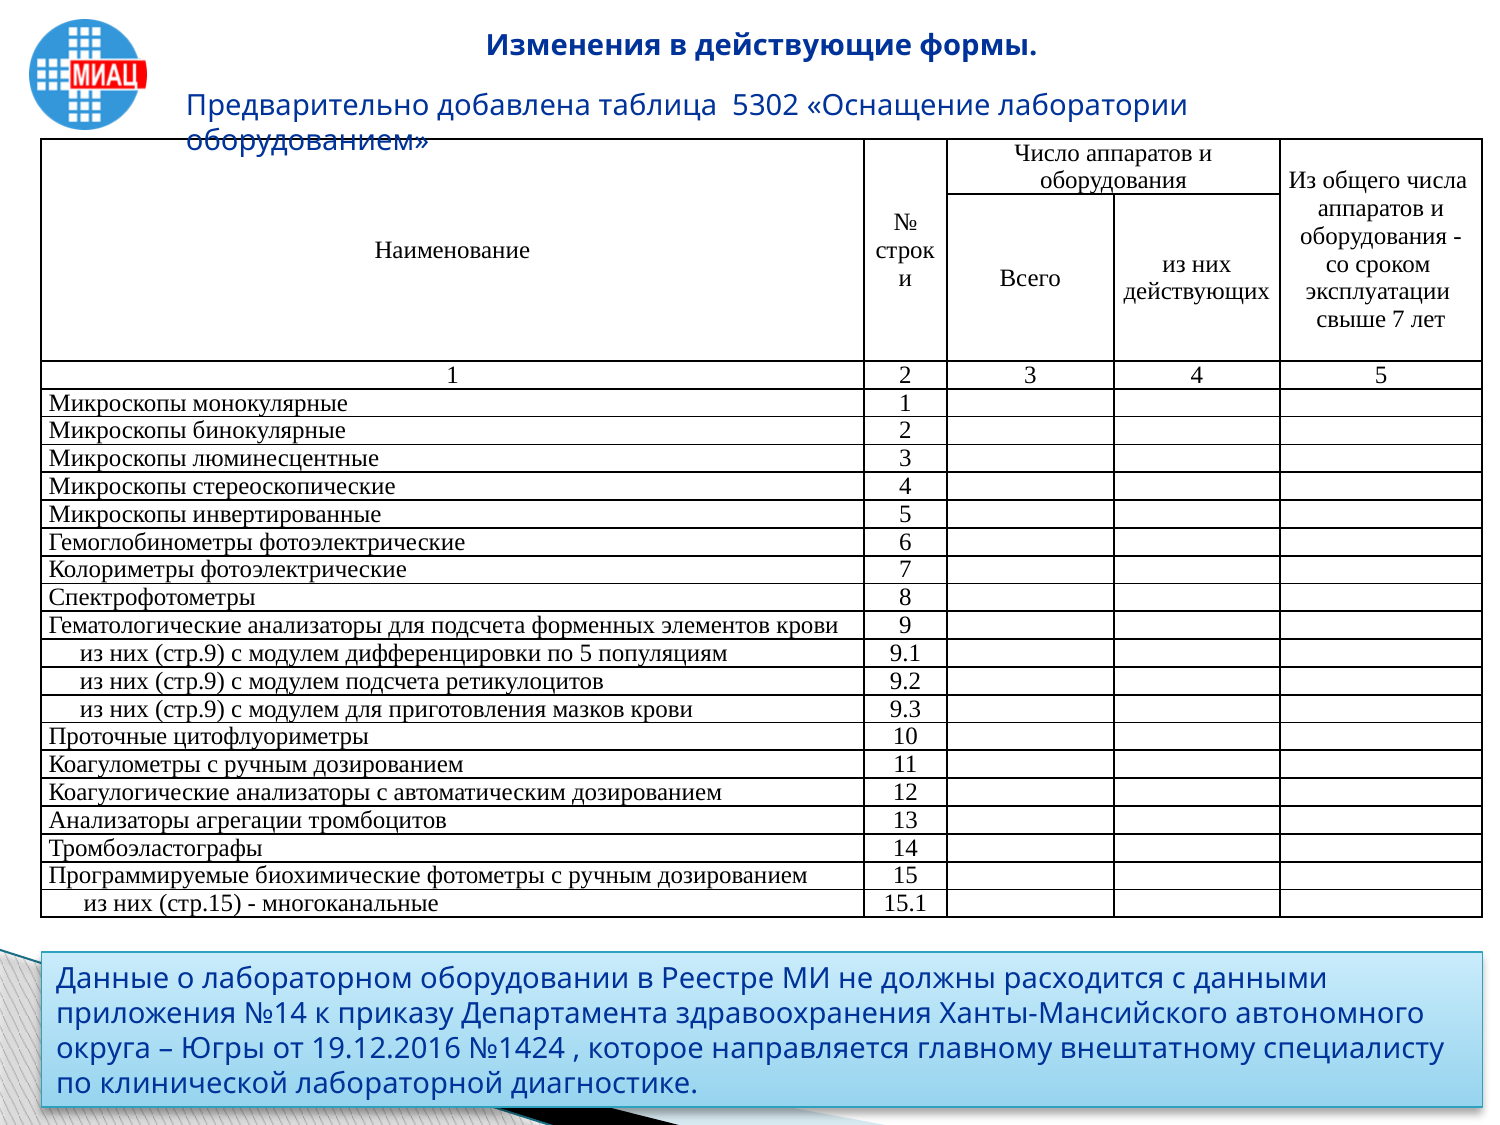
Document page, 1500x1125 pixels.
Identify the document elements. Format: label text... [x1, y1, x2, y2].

table_cell [948, 557, 1113, 583]
table_cell Проточные цитофлуориметры [42, 723, 863, 749]
table_cell [948, 612, 1113, 638]
text_box Изменения в действующие формы. [277, 19, 1247, 69]
table_cell 2 [865, 417, 946, 444]
table_cell Анализаторы агрегации тромбоцитов [42, 807, 863, 833]
table_cell [1115, 890, 1279, 916]
table_cell [948, 779, 1113, 805]
table_cell из них (стр.9) с модулем дифференцировки по 5 популяциям [42, 640, 863, 666]
table_cell [1281, 640, 1481, 666]
table_cell [948, 501, 1113, 527]
table_cell [1281, 779, 1481, 805]
table_cell из них (стр.9) с модулем подсчета ретикулоцитов [42, 668, 863, 694]
table_cell [948, 529, 1113, 555]
table_cell 4 [1115, 362, 1279, 388]
table_cell [1281, 696, 1481, 722]
table_cell [1281, 473, 1481, 499]
table_cell из них (стр.9) с модулем для приготовления мазков крови [42, 696, 863, 722]
table_cell [1281, 612, 1481, 638]
table_header Число аппаратов и оборудования [948, 164, 1279, 193]
table_cell [1281, 723, 1481, 749]
table_cell [1115, 723, 1279, 749]
table_cell 11 [865, 751, 946, 777]
table_cell 9.1 [865, 640, 946, 666]
table_cell [1281, 890, 1481, 916]
table_cell [1281, 557, 1481, 583]
table_cell [1281, 390, 1481, 416]
table_cell Всего [948, 195, 1113, 360]
table_cell [948, 668, 1113, 694]
table_cell [948, 807, 1113, 833]
table_cell 10 [865, 723, 946, 749]
table_cell 5 [865, 501, 946, 527]
table_cell [1281, 751, 1481, 777]
table_cell Микроскопы стереоскопические [42, 473, 863, 499]
table_cell [1115, 473, 1279, 499]
table_cell [948, 473, 1113, 499]
table_cell [1115, 529, 1279, 555]
table_cell Коагулогические анализаторы с автоматическим дозированием [42, 779, 863, 805]
table_cell 7 [865, 557, 946, 583]
table_cell Коагулометры с ручным дозированием [42, 751, 863, 777]
table_cell Гемоглобинометры фотоэлектрические [42, 529, 863, 555]
table_cell [948, 890, 1113, 916]
table_cell из них (стр.15) - многоканальные [42, 890, 863, 916]
picture [29, 18, 147, 130]
table_cell [948, 696, 1113, 722]
table_cell [948, 417, 1113, 444]
table_cell Гематологические анализаторы для подсчета форменных элементов крови [42, 612, 863, 638]
table_cell [1115, 751, 1279, 777]
table_cell [948, 751, 1113, 777]
table_cell 6 [865, 529, 946, 555]
table_cell Спектрофотометры [42, 584, 863, 610]
table_cell 13 [865, 807, 946, 833]
table_cell [1281, 835, 1481, 861]
table_cell [1281, 529, 1481, 555]
table_cell Микроскопы инвертированные [42, 501, 863, 527]
table_cell [1115, 501, 1279, 527]
table_cell Колориметры фотоэлектрические [42, 557, 863, 583]
table_cell [948, 723, 1113, 749]
table_cell [1281, 501, 1481, 527]
table_cell [1115, 863, 1279, 889]
table_cell [1115, 779, 1279, 805]
table_header № строки [865, 164, 946, 360]
table_header Из общего числа аппаратов и оборудования - со сроком эксплуатации свыше 7 лет [1281, 140, 1481, 360]
table_cell 4 [865, 473, 946, 499]
text_box Предварительно добавлена таблица 5302 «Оснащение лаборатории оборудованием» [171, 78, 1400, 164]
table_cell 14 [865, 835, 946, 861]
table_cell [1115, 696, 1279, 722]
table_cell [1115, 557, 1279, 583]
table_cell 15.1 [865, 890, 946, 916]
table_cell из них действующих [1115, 195, 1279, 360]
table_cell [1281, 807, 1481, 833]
table_cell 9 [865, 612, 946, 638]
table_cell 3 [865, 445, 946, 471]
text_box Данные о лабораторном оборудовании в Реестре МИ не должны расходится с данными приложения №14 к приказу Департамента здравоохранения Ханты-Мансийского автономного округа – Югры от 19.12.2016 №1424 , которое направляется главному внештатному специалисту по клинической лабораторной диагностике. [41, 951, 1483, 1108]
table_cell [1115, 417, 1279, 444]
table_cell 1 [865, 390, 946, 416]
table_cell [1115, 612, 1279, 638]
table_cell [1115, 668, 1279, 694]
table_cell 9.2 [865, 668, 946, 694]
table_cell 12 [865, 779, 946, 805]
table_cell [948, 640, 1113, 666]
table_cell [948, 390, 1113, 416]
table_cell 3 [948, 362, 1113, 388]
table_cell [948, 445, 1113, 471]
table_cell [1115, 584, 1279, 610]
table_cell [1115, 807, 1279, 833]
table_cell [1281, 668, 1481, 694]
table_cell 15 [865, 863, 946, 889]
table_cell Тромбоэластографы [42, 835, 863, 861]
table_cell [1115, 445, 1279, 471]
table_cell [1115, 835, 1279, 861]
table_cell 5 [1281, 362, 1481, 388]
table_cell 8 [865, 584, 946, 610]
table_cell 9.3 [865, 696, 946, 722]
table_cell Микроскопы монокулярные [42, 390, 863, 416]
table_cell [1281, 584, 1481, 610]
table_cell Микроскопы бинокулярные [42, 417, 863, 444]
table_header Наименование [42, 140, 863, 360]
table_cell [948, 835, 1113, 861]
table_cell [1115, 640, 1279, 666]
table_cell 2 [865, 362, 946, 388]
table_cell 1 [42, 362, 863, 388]
table_cell [948, 863, 1113, 889]
table_cell [1281, 863, 1481, 889]
table_cell [948, 584, 1113, 610]
table_cell [1115, 390, 1279, 416]
table_cell [1281, 445, 1481, 471]
table_cell Программируемые биохимические фотометры с ручным дозированием [42, 863, 863, 889]
table_cell Микроскопы люминесцентные [42, 445, 863, 471]
table_cell [1281, 417, 1481, 444]
